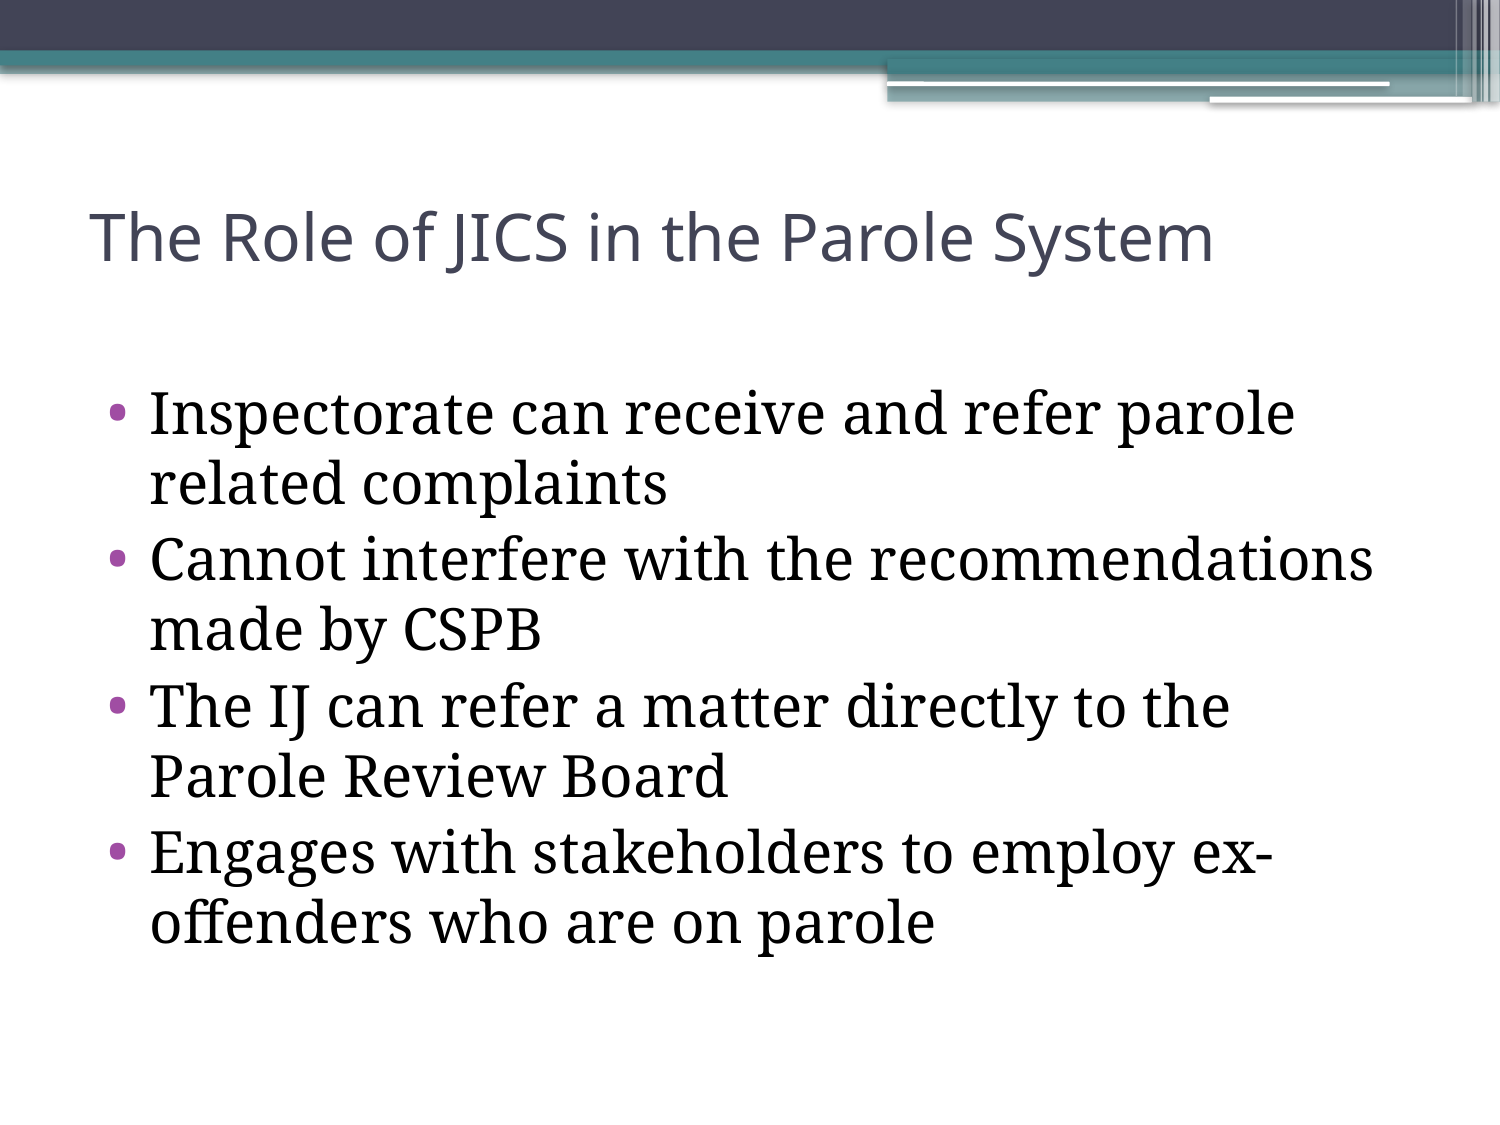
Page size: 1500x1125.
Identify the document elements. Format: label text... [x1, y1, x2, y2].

title The Role of JICS in the Parole System [75, 187, 1425, 363]
list Inspectorate can receive and refer parole related complaints Cannot interfere with the recommendations made by CSPB The IJ can refer a matter directly to the Parole Review Board Engages with stakeholders to employ ex-offenders who are on parole [75, 368, 1425, 1079]
